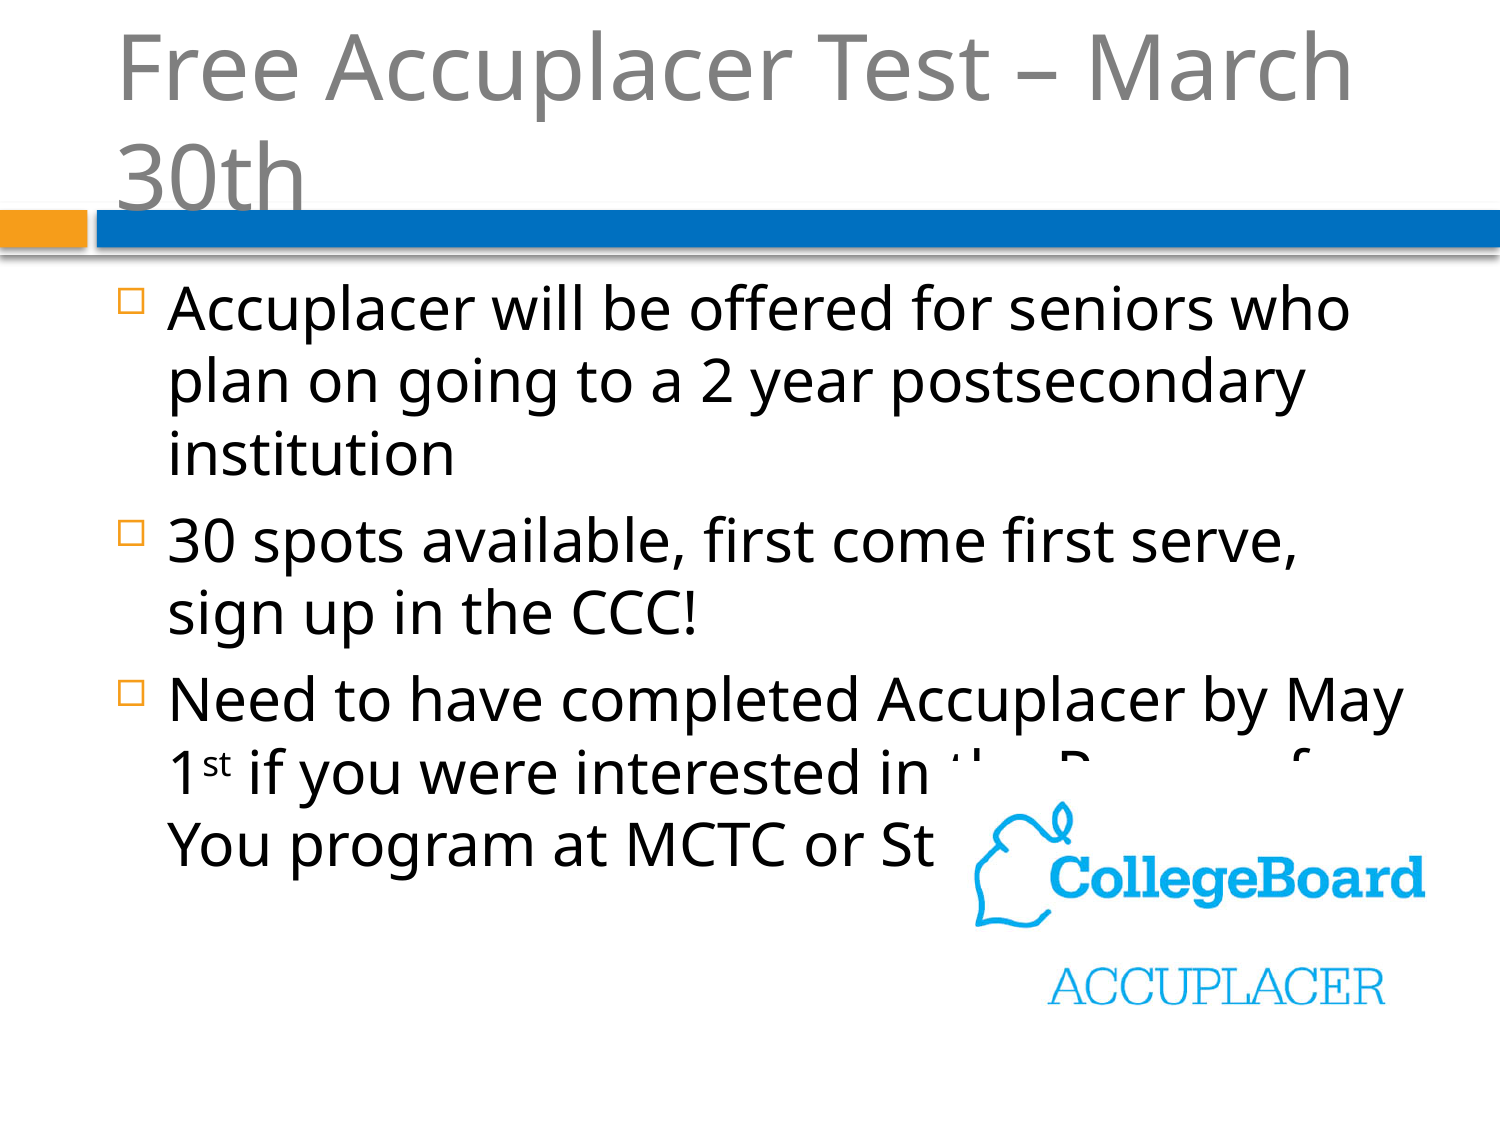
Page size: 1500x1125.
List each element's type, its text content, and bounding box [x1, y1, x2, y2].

title Free Accuplacer Test – March 30th [100, 37, 1438, 200]
picture [937, 760, 1462, 1068]
list Accuplacer will be offered for seniors who plan on going to a 2 year postsecondary institution 30 spots available, first come first serve, sign up in the CCC! Need to have completed Accuplacer by May 1st if you were interested in the Power of You program at MCTC or St. Paul College [100, 262, 1438, 1000]
